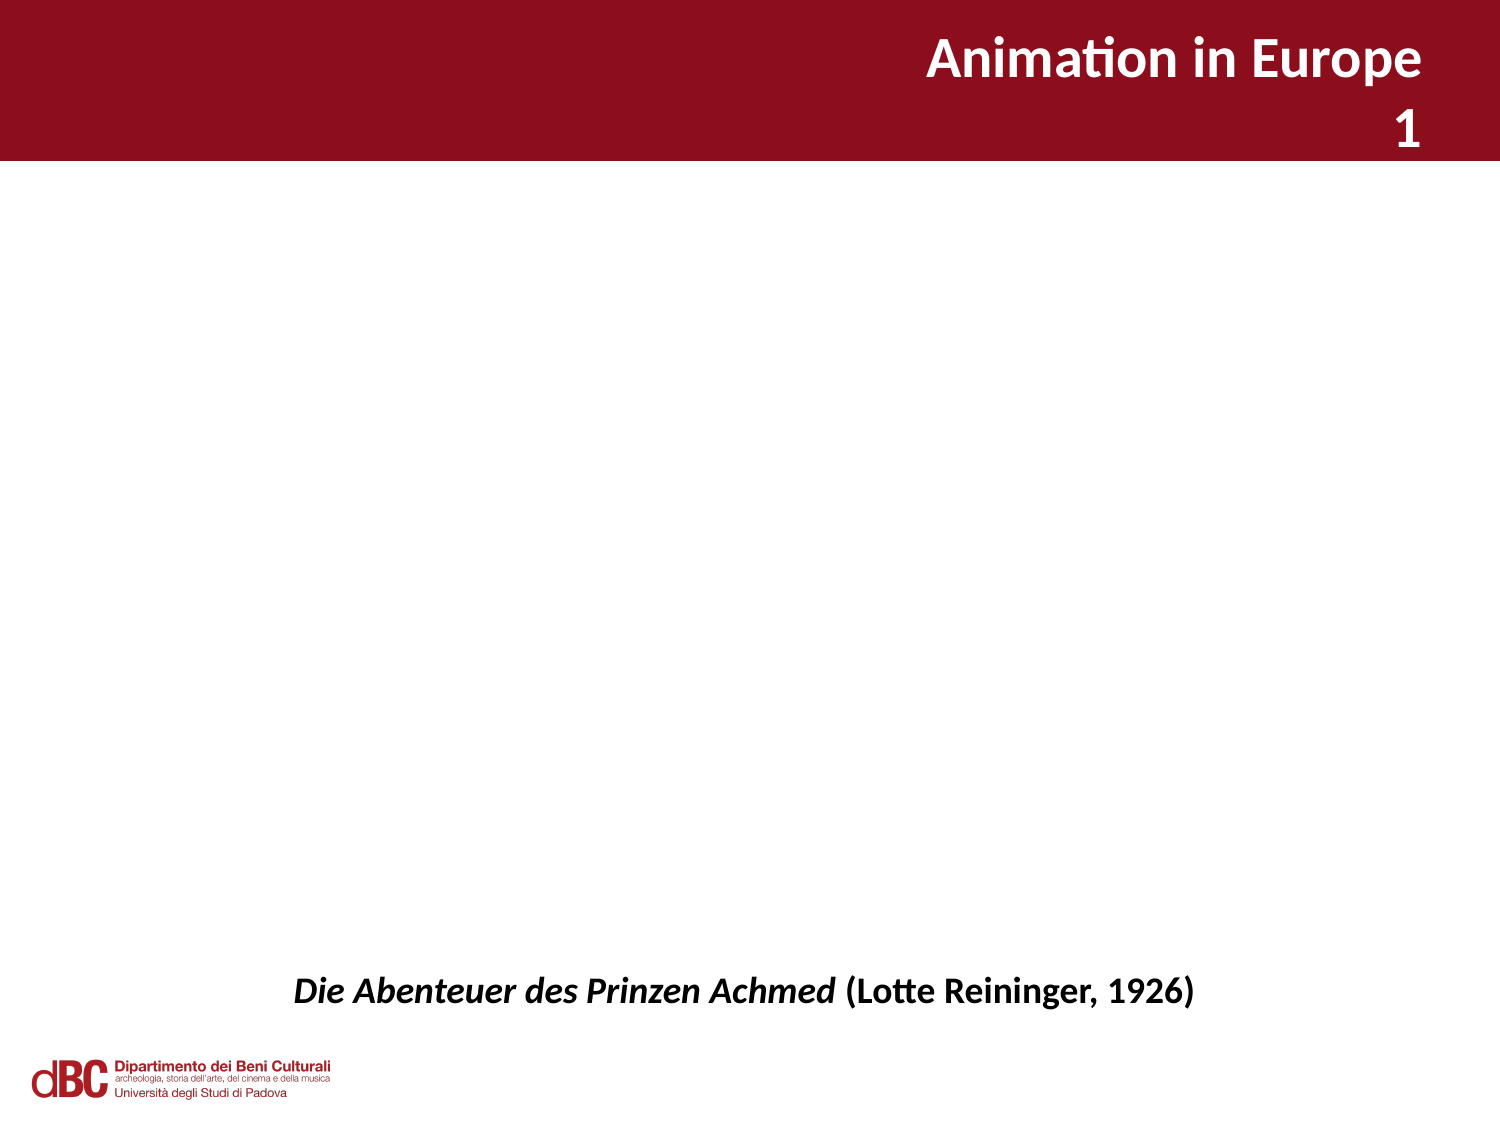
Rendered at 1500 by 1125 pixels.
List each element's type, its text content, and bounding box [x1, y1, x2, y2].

picture [29, 1058, 337, 1104]
text_box [0, 0, 1500, 161]
text_box Animation in Europe 1 Germany [882, 19, 1423, 135]
text_box Die Abenteuer des Prinzen Achmed (Lotte Reininger, 1926) [277, 958, 1223, 1019]
